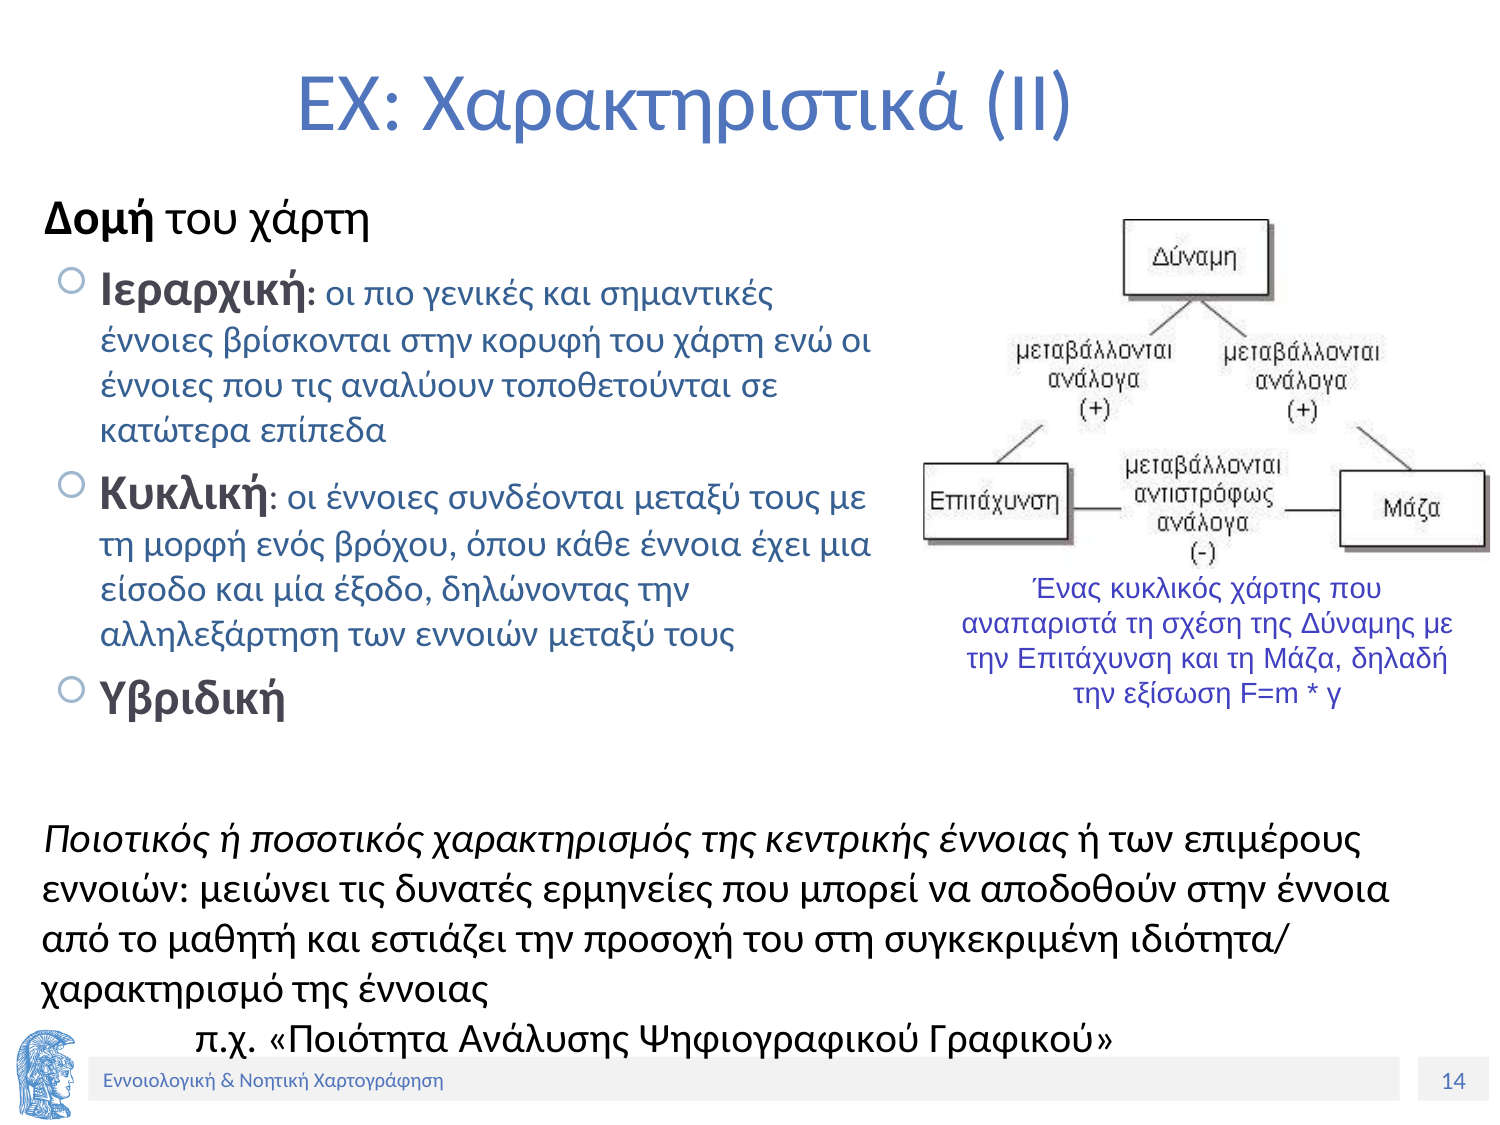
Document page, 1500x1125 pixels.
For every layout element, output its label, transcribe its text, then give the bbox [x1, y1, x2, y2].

title ΕΧ: Χαρακτηριστικά (ΙΙ) [41, 0, 1317, 192]
text_box Δομή του χάρτη [42, 184, 550, 245]
picture [9, 1026, 81, 1120]
text_box [923, 219, 1491, 569]
text_box Ποιοτικός ή ποσοτικός χαρακτηρισμός της κεντρικής έννοιας ή των επιμέρους εννοιών: μειώνει τις δυνατές ερμηνείες που μπορεί να αποδοθούν στην έννοια από το μαθητή και εστιάζει την προσοχή του στη συγκεκριμένη ιδιότητα/ χαρακτηρισμό της έννοιας π.χ. «Ποιότητα Ανάλυσης Ψηφιογραφικού Γραφικού» [41, 810, 1468, 1061]
text_box Ένας κυκλικός χάρτης που αναπαριστά τη σχέση της Δύναμης με την Επιτάχυνση και τη Μάζα, δηλαδή την εξίσωση F=m * γ [955, 569, 1459, 710]
text_box Ιεραρχική: οι πιο γενικές και σημαντικές έννοιες βρίσκονται στην κορυφή του χάρτη ενώ οι έννοιες που τις αναλύουν τοποθετούνται σε κατώτερα επίπεδα Κυκλική: οι έννοιες συνδέονται μεταξύ τους με τη μορφή ενός βρόχου, όπου κάθε έννοια έχει μια είσοδο και μία έξοδο, δηλώνοντας την αλληλεξάρτηση των εννοιών μεταξύ τους Υβριδική [53, 255, 880, 725]
